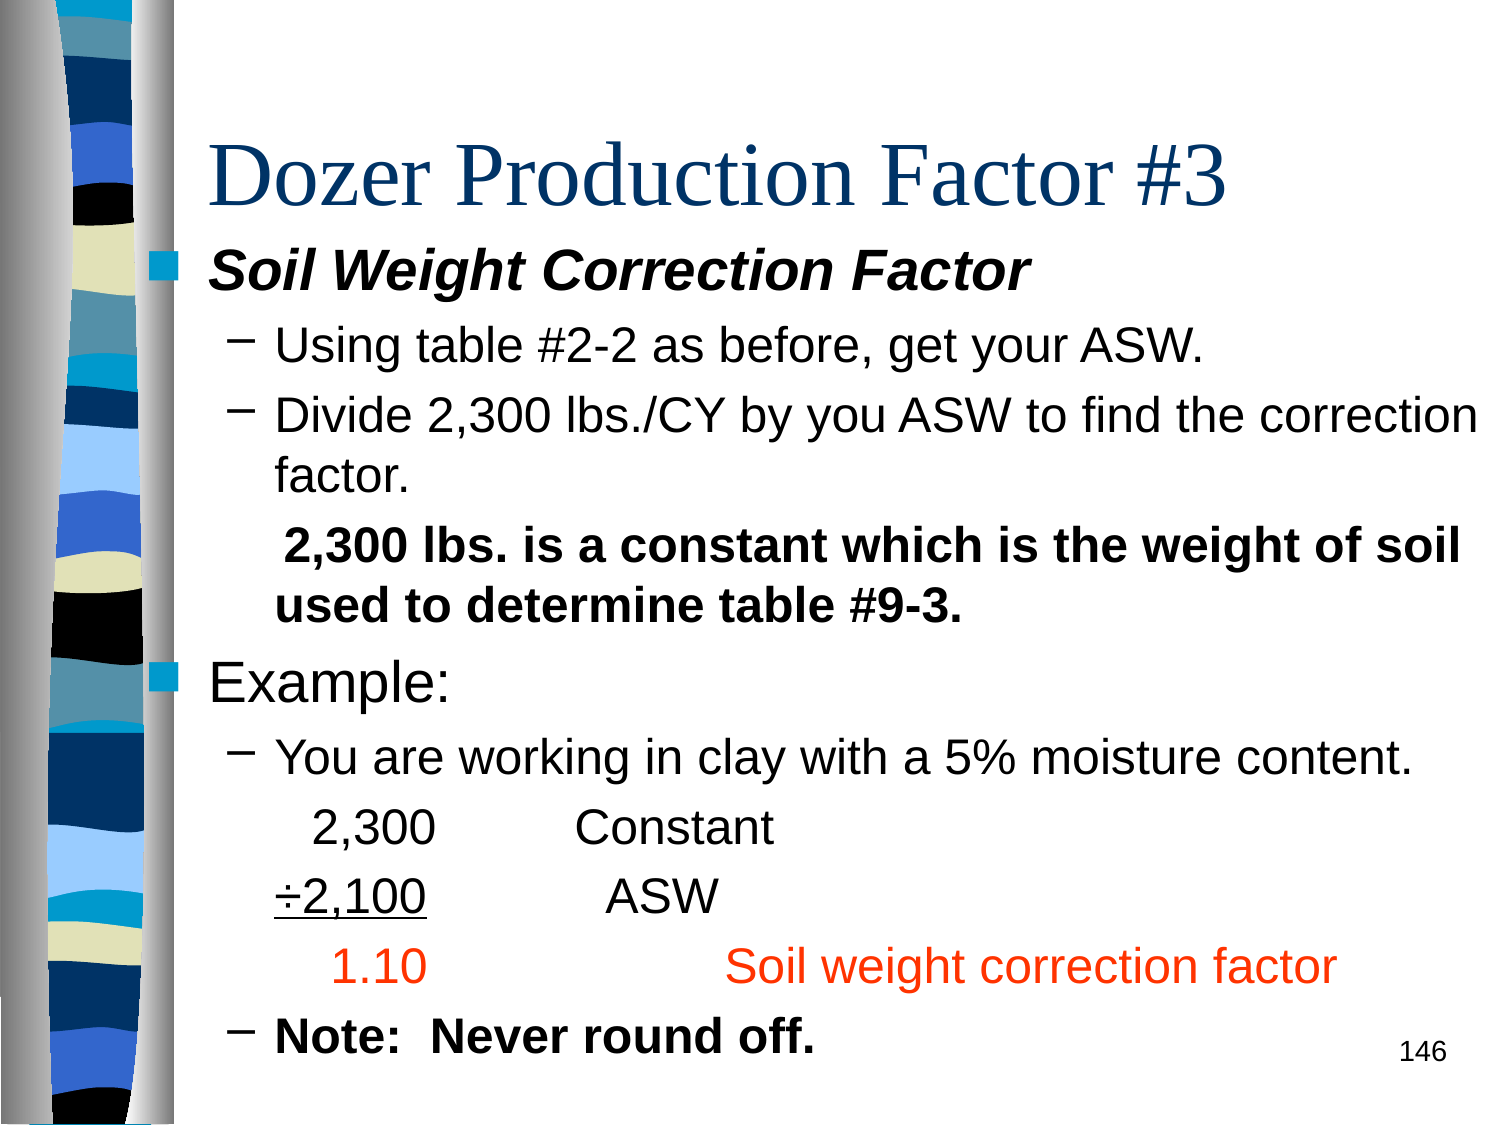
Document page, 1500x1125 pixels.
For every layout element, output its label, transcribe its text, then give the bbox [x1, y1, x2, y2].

list Soil Weight Correction Factor Using table #2-2 as before, get your ASW. Divide 2,300 lbs./CY by you ASW to find the correction factor. 2,300 lbs. is a constant which is the weight of soil used to determine table #9-3. Example: You are working in clay with a 5% moisture content. 2,300 Constant ÷2,100 ASW 1.10 Soil weight correction factor Note: Never round off. [137, 224, 1500, 1125]
title Dozer Production Factor #3 [192, 74, 1468, 224]
slide_number 146 [1149, 1024, 1463, 1101]
